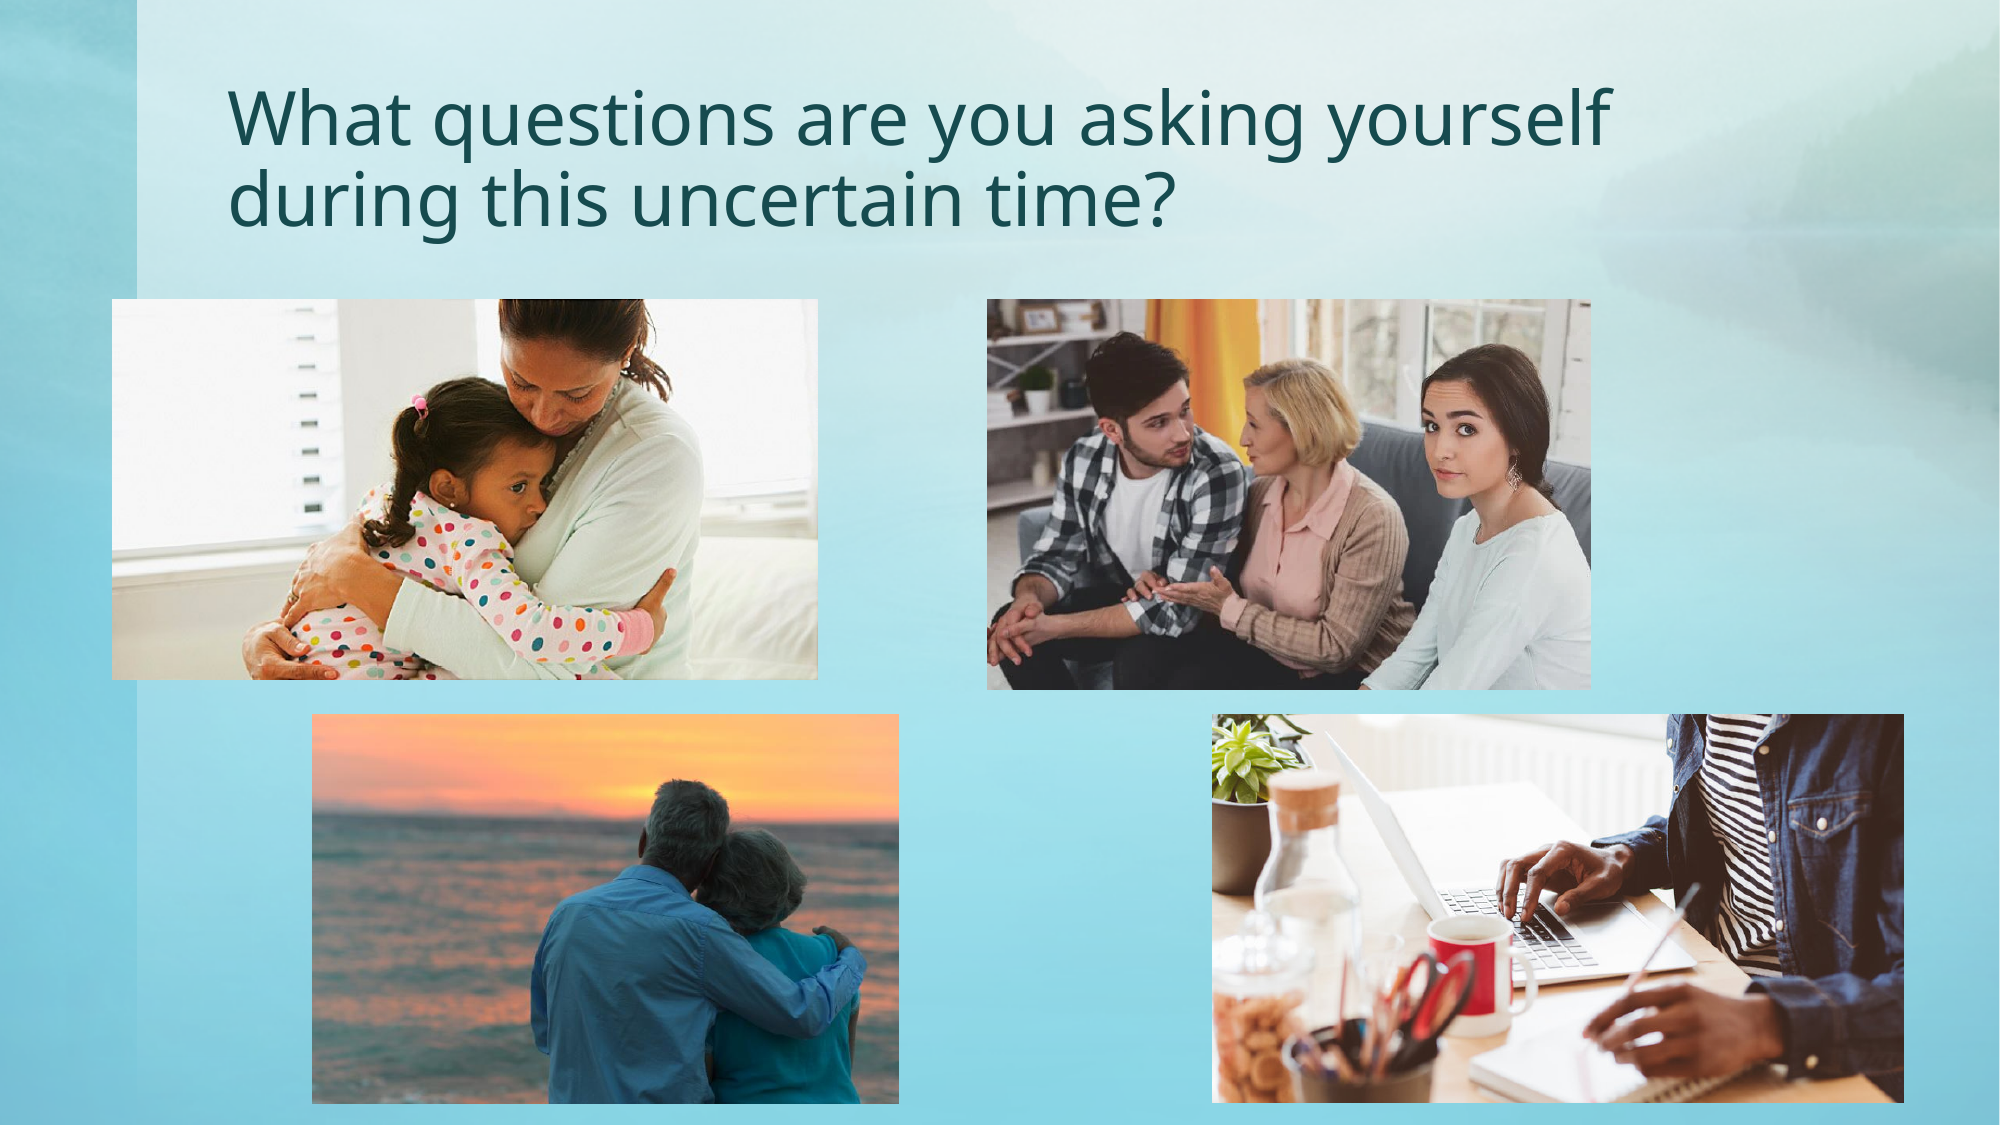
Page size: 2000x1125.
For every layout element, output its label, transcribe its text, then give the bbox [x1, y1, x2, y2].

picture [987, 299, 1591, 690]
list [112, 299, 818, 680]
title What questions are you asking yourself during this uncertain time? [212, 62, 1788, 250]
picture [0, 0, 2000, 1125]
